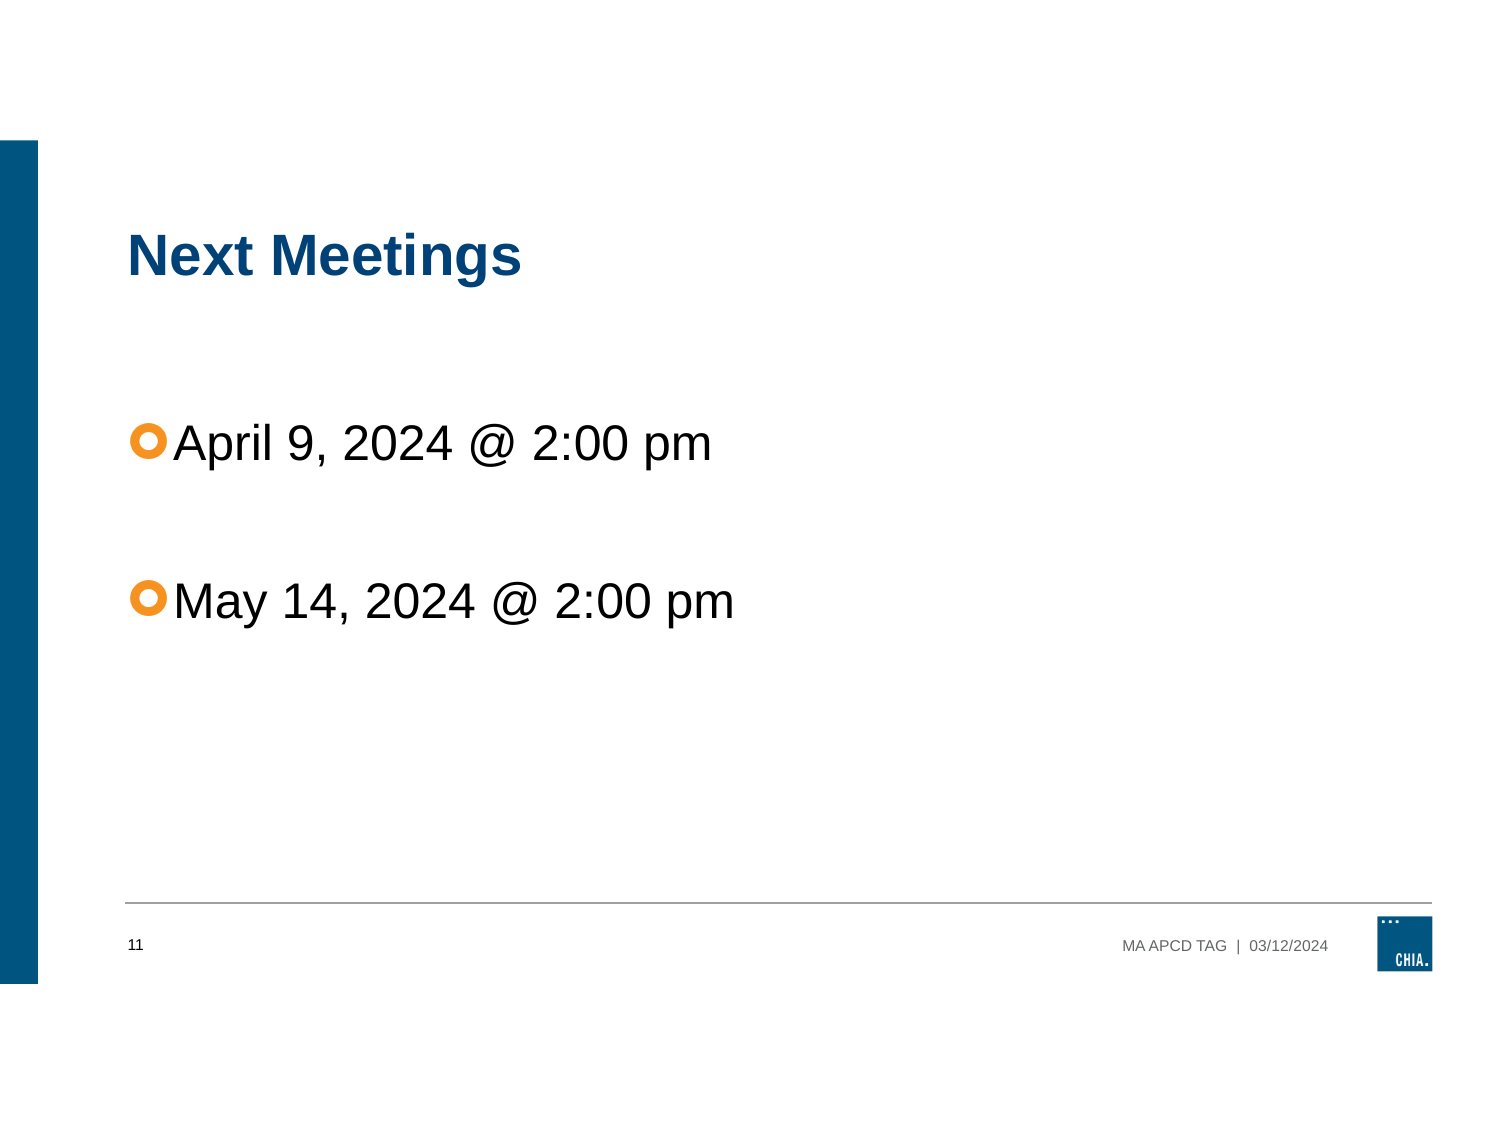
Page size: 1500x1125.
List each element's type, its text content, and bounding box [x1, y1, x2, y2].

footer MA APCD TAG | 03/12/2024 [542, 922, 1340, 968]
text_box April 9, 2024 @ 2:00 pm May 14, 2024 @ 2:00 pm [116, 324, 1377, 842]
picture [130, 580, 167, 616]
picture [1396, 954, 1401, 966]
text_box Next Meetings [116, 211, 1087, 293]
picture [1376, 915, 1433, 972]
slide_number 11 [116, 921, 182, 967]
text_box [0, 139, 39, 985]
picture [130, 423, 167, 459]
picture [1405, 954, 1409, 965]
